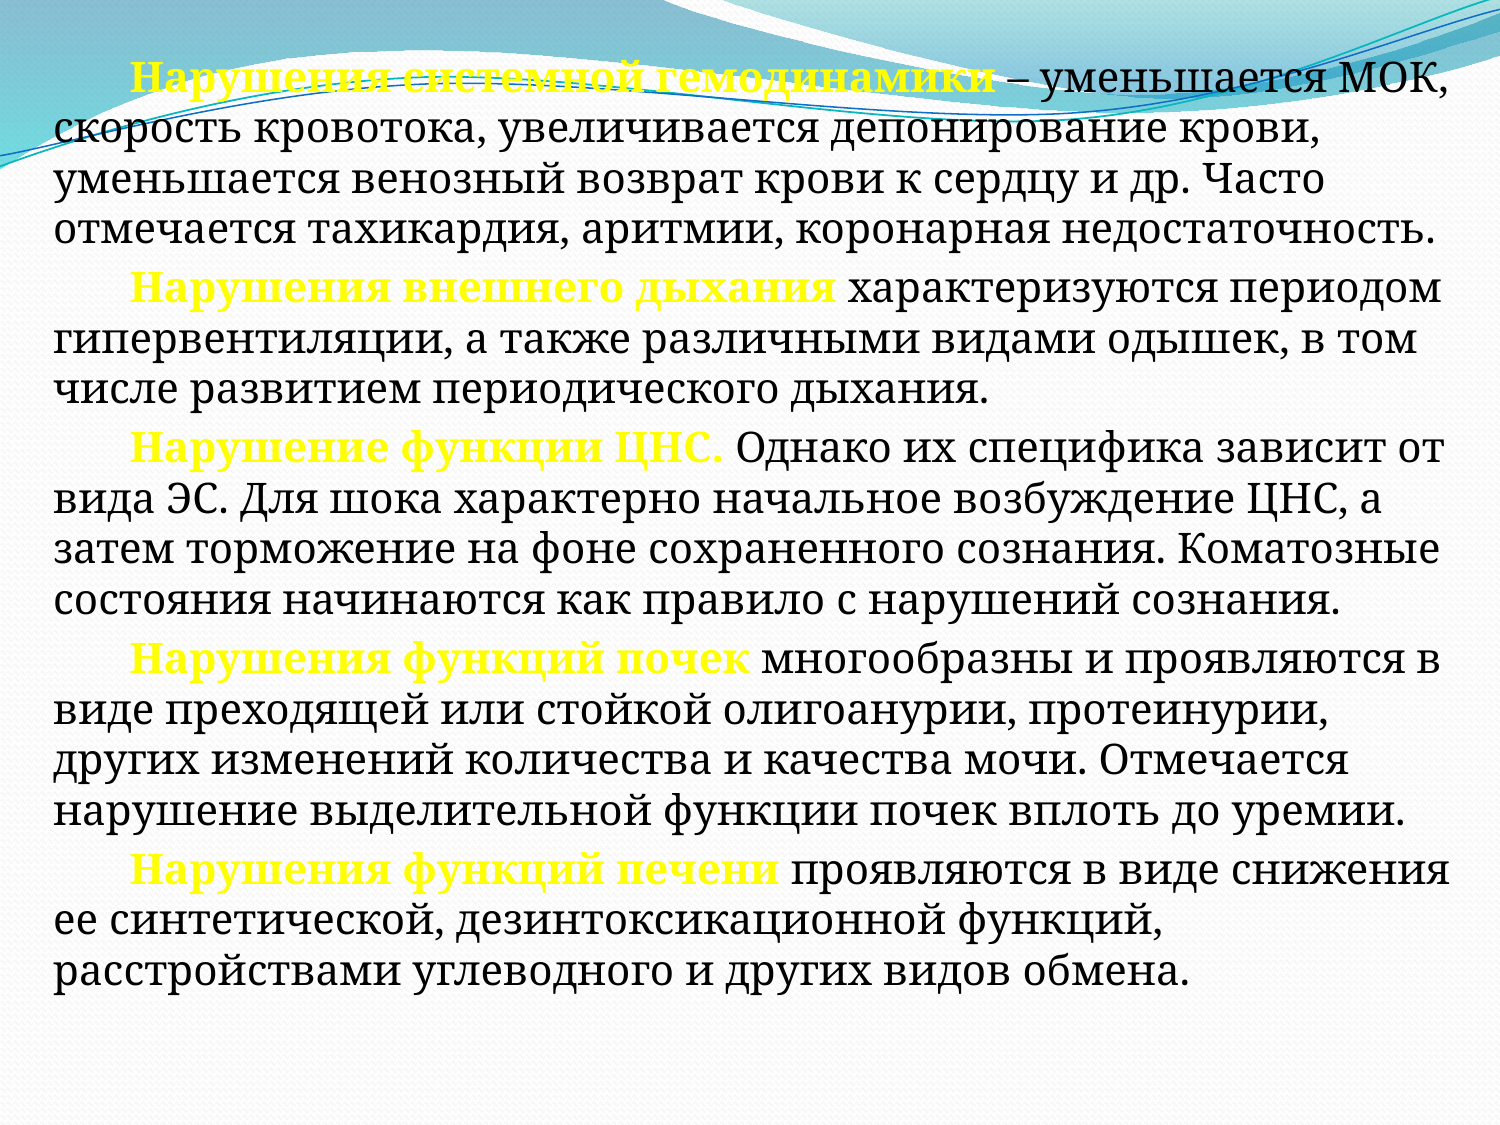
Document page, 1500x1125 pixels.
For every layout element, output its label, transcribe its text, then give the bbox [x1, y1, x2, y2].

subtitle Нарушения системной гемодинамики – уменьшается МОК, скорость кровотока, увеличивается депонирование крови, уменьшается венозный возврат крови к сердцу и др. Часто отмечается тахикардия, аритмии, коронарная недостаточность. Нарушения внешнего дыхания характеризуются периодом гипервентиляции, а также различными видами одышек, в том числе развитием периодического дыхания. Нарушение функции ЦНС. Однако их специфика зависит от вида ЭС. Для шока характерно начальное возбуждение ЦНС, а затем торможение на фоне сохраненного сознания. Коматозные состояния начинаются как правило с нарушений сознания. Нарушения функций почек многообразны и проявляются в виде преходящей или стойкой олигоанурии, протеинурии, других изменений количества и качества мочи. Отмечается нарушение выделительной функции почек вплоть до уремии. Нарушения функций печени проявляются в виде снижения ее синтетической, дезинтоксикационной функций, расстройствами углеводного и других видов обмена. [53, 42, 1459, 1083]
